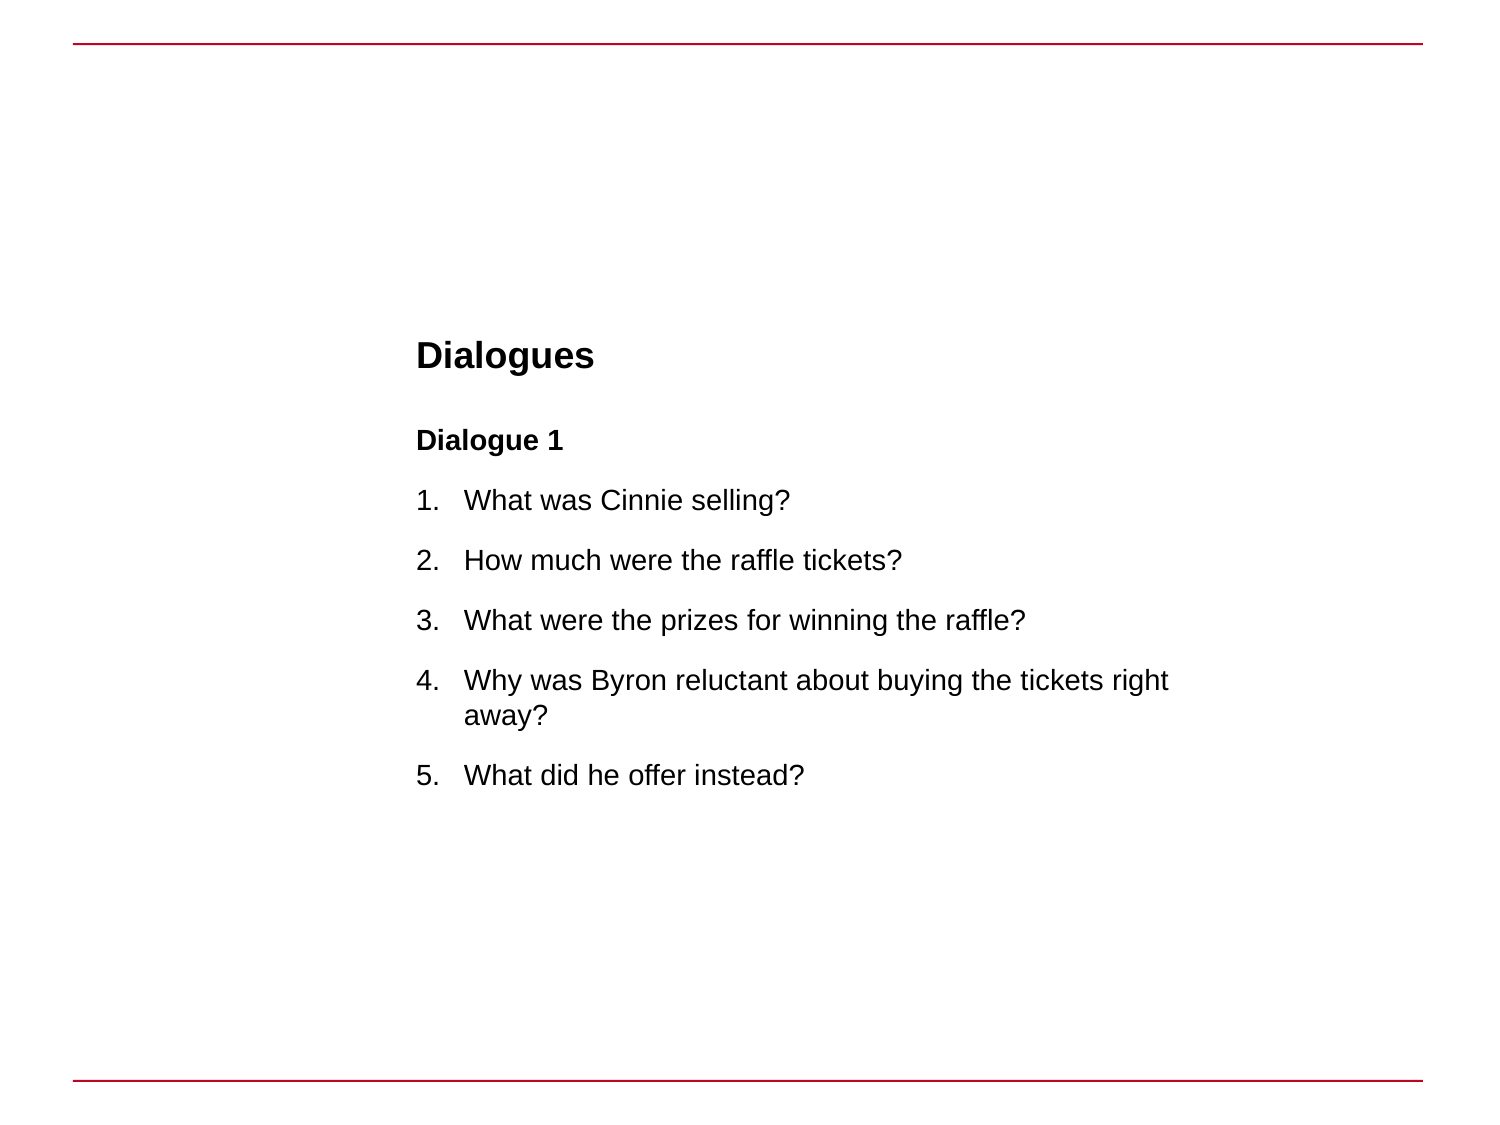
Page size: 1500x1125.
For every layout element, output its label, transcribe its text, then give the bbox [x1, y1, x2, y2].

text_box Dialogues Dialogue 1 What was Cinnie selling? How much were the raffle tickets? What were the prizes for winning the raffle? Why was Byron reluctant about buying the tickets right away? What did he offer instead? [401, 324, 1209, 799]
